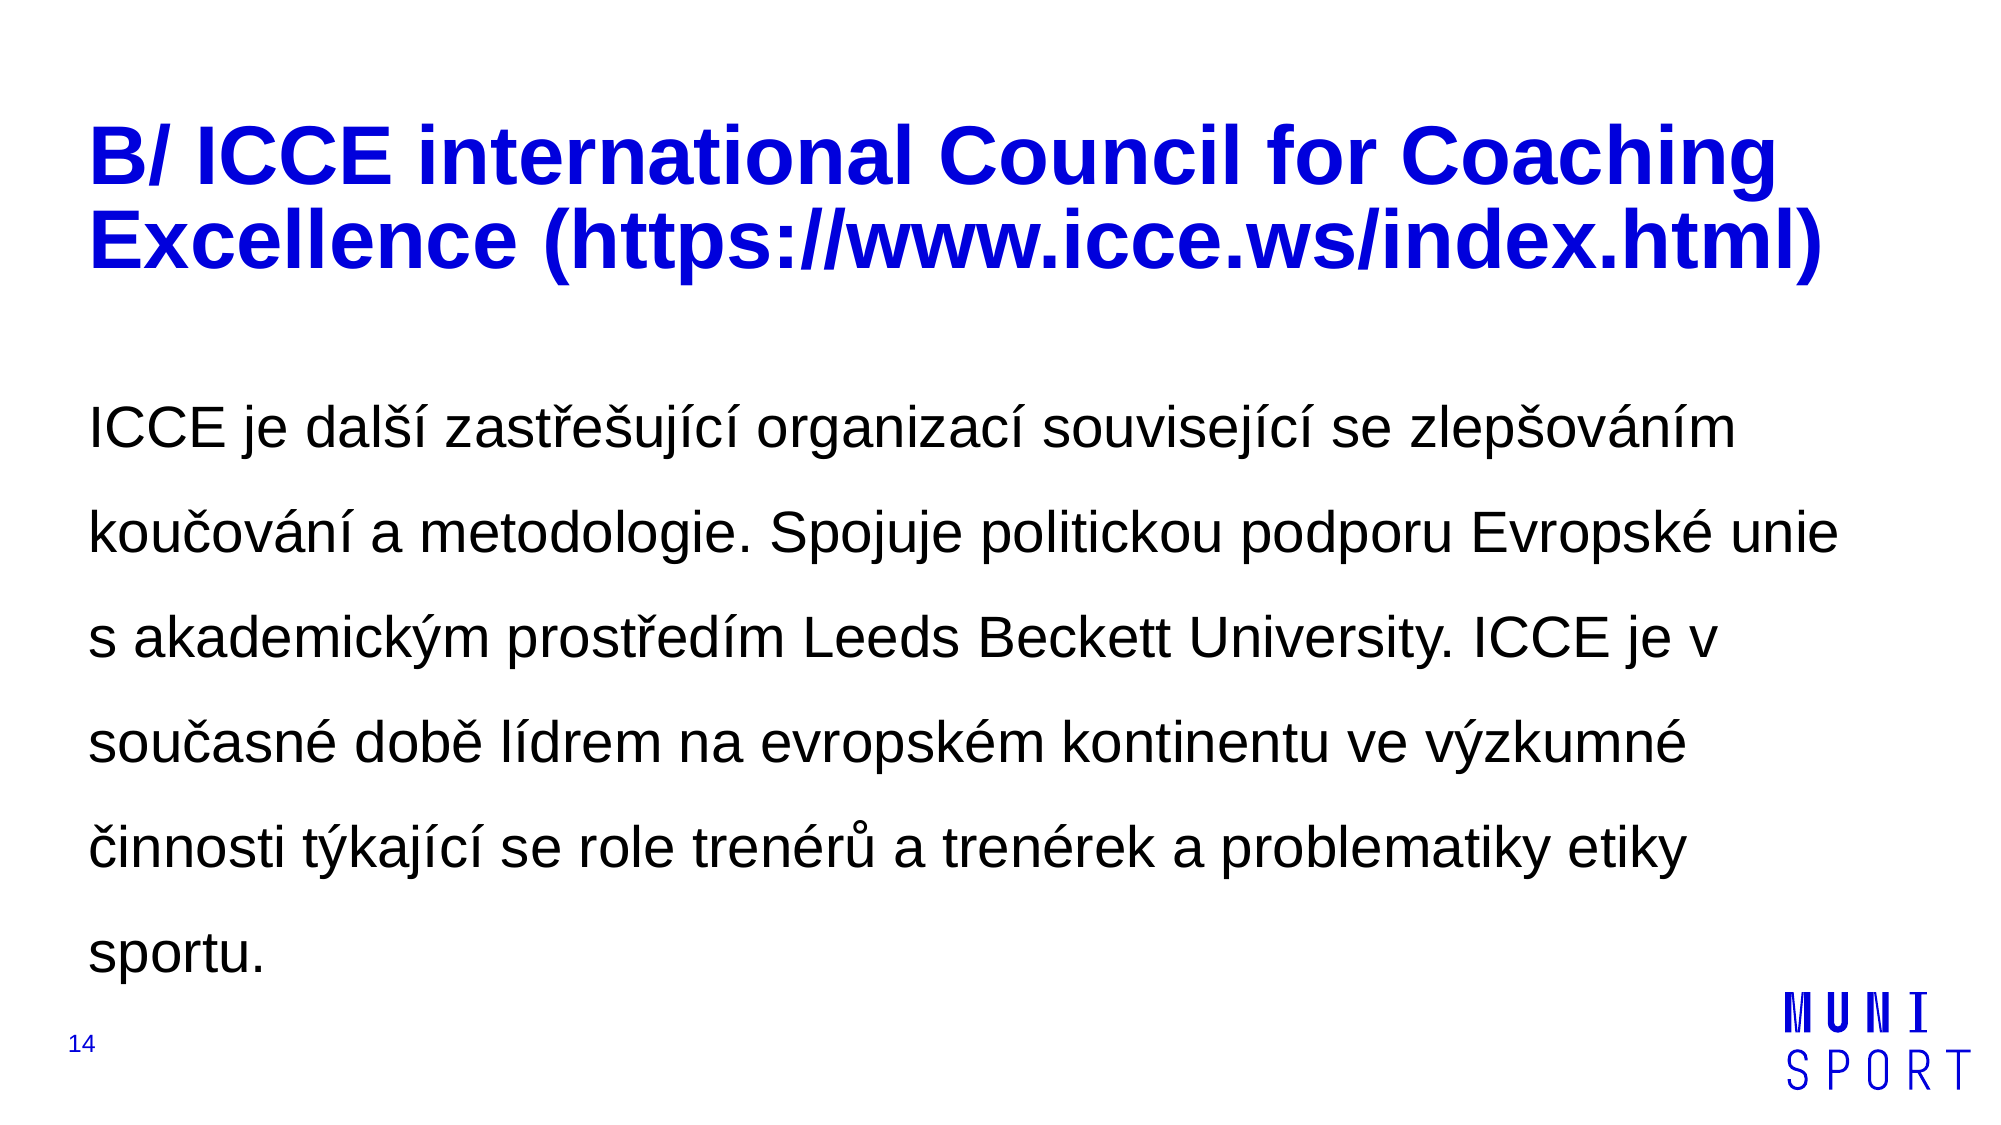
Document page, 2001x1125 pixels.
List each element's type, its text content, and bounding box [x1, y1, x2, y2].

title B/ ICCE international Council for Coaching Excellence (https://www.icce.ws/index.html) [88, 118, 1883, 374]
slide_number 14 [67, 1021, 110, 1063]
list ICCE je další zastřešující organizací související se zlepšováním koučování a metodologie. Spojuje politickou podporu Evropské unie s akademickým prostředím Leeds Beckett University. ICCE je v současné době lídrem na evropském kontinentu ve výzkumné činnosti týkající se role trenérů a trenérek a problematiky etiky sportu. [88, 354, 1853, 986]
